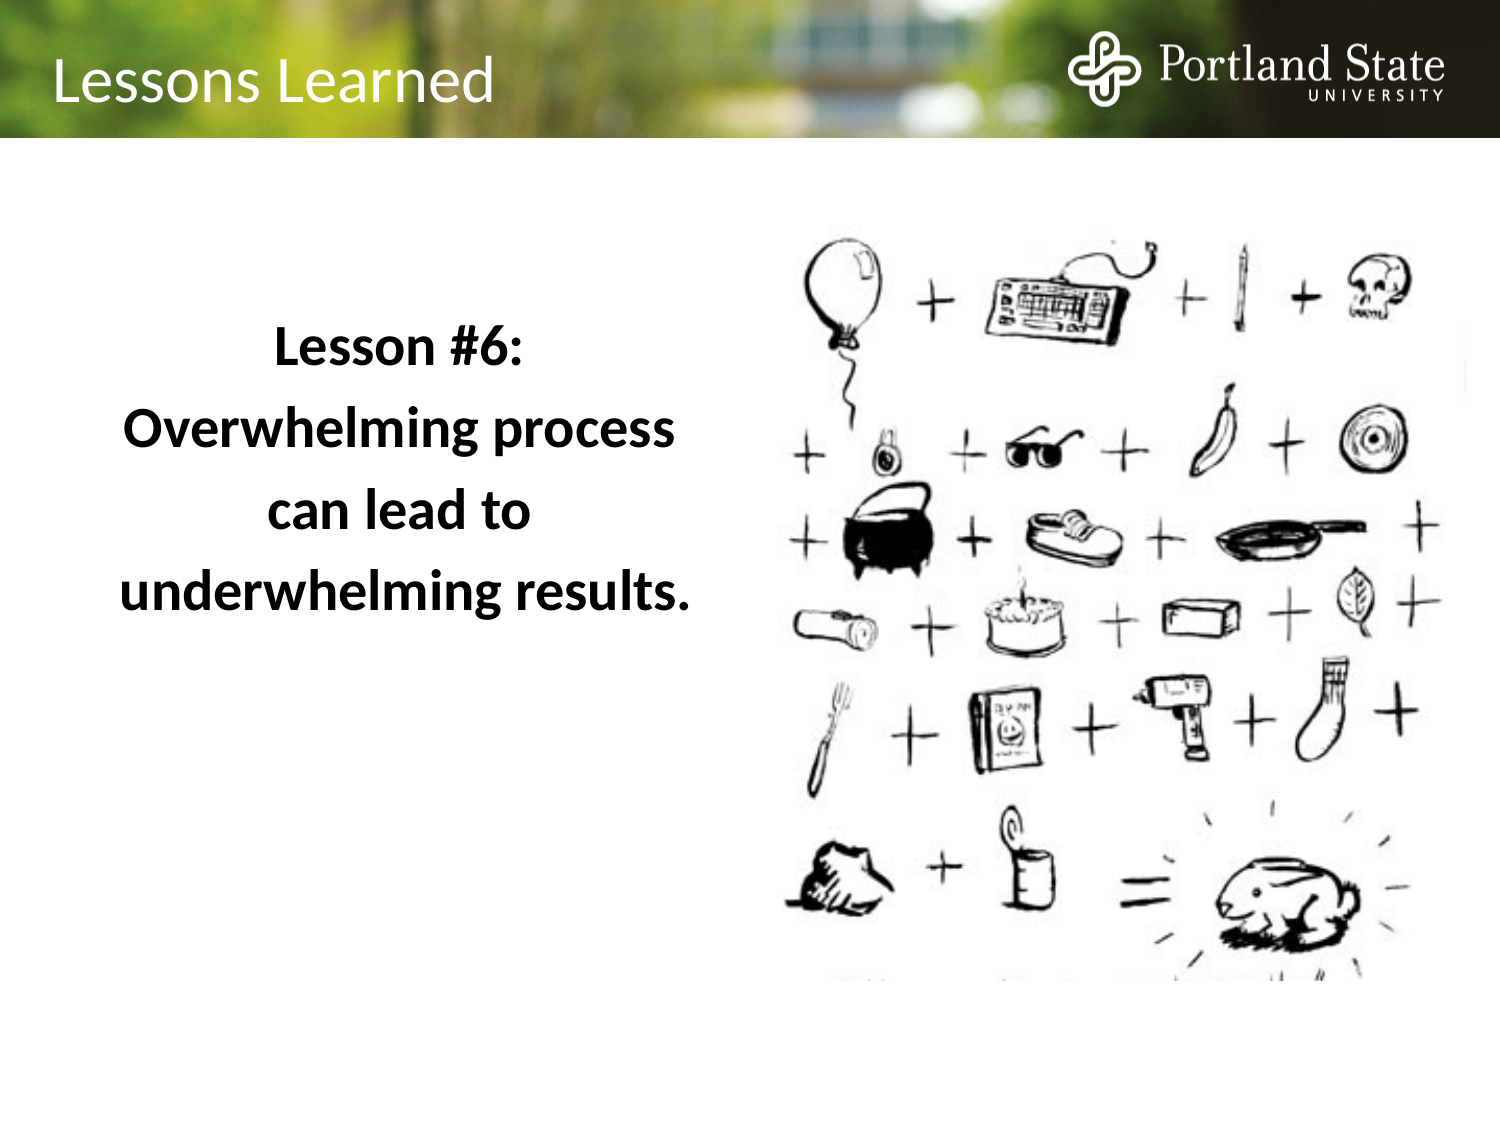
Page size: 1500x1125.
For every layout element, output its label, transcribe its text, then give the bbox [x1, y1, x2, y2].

picture [0, 0, 1500, 138]
list Lesson #6: Overwhelming process can lead to underwhelming results. [50, 299, 757, 888]
title Lessons Learned [37, 24, 575, 138]
picture [762, 224, 1467, 982]
